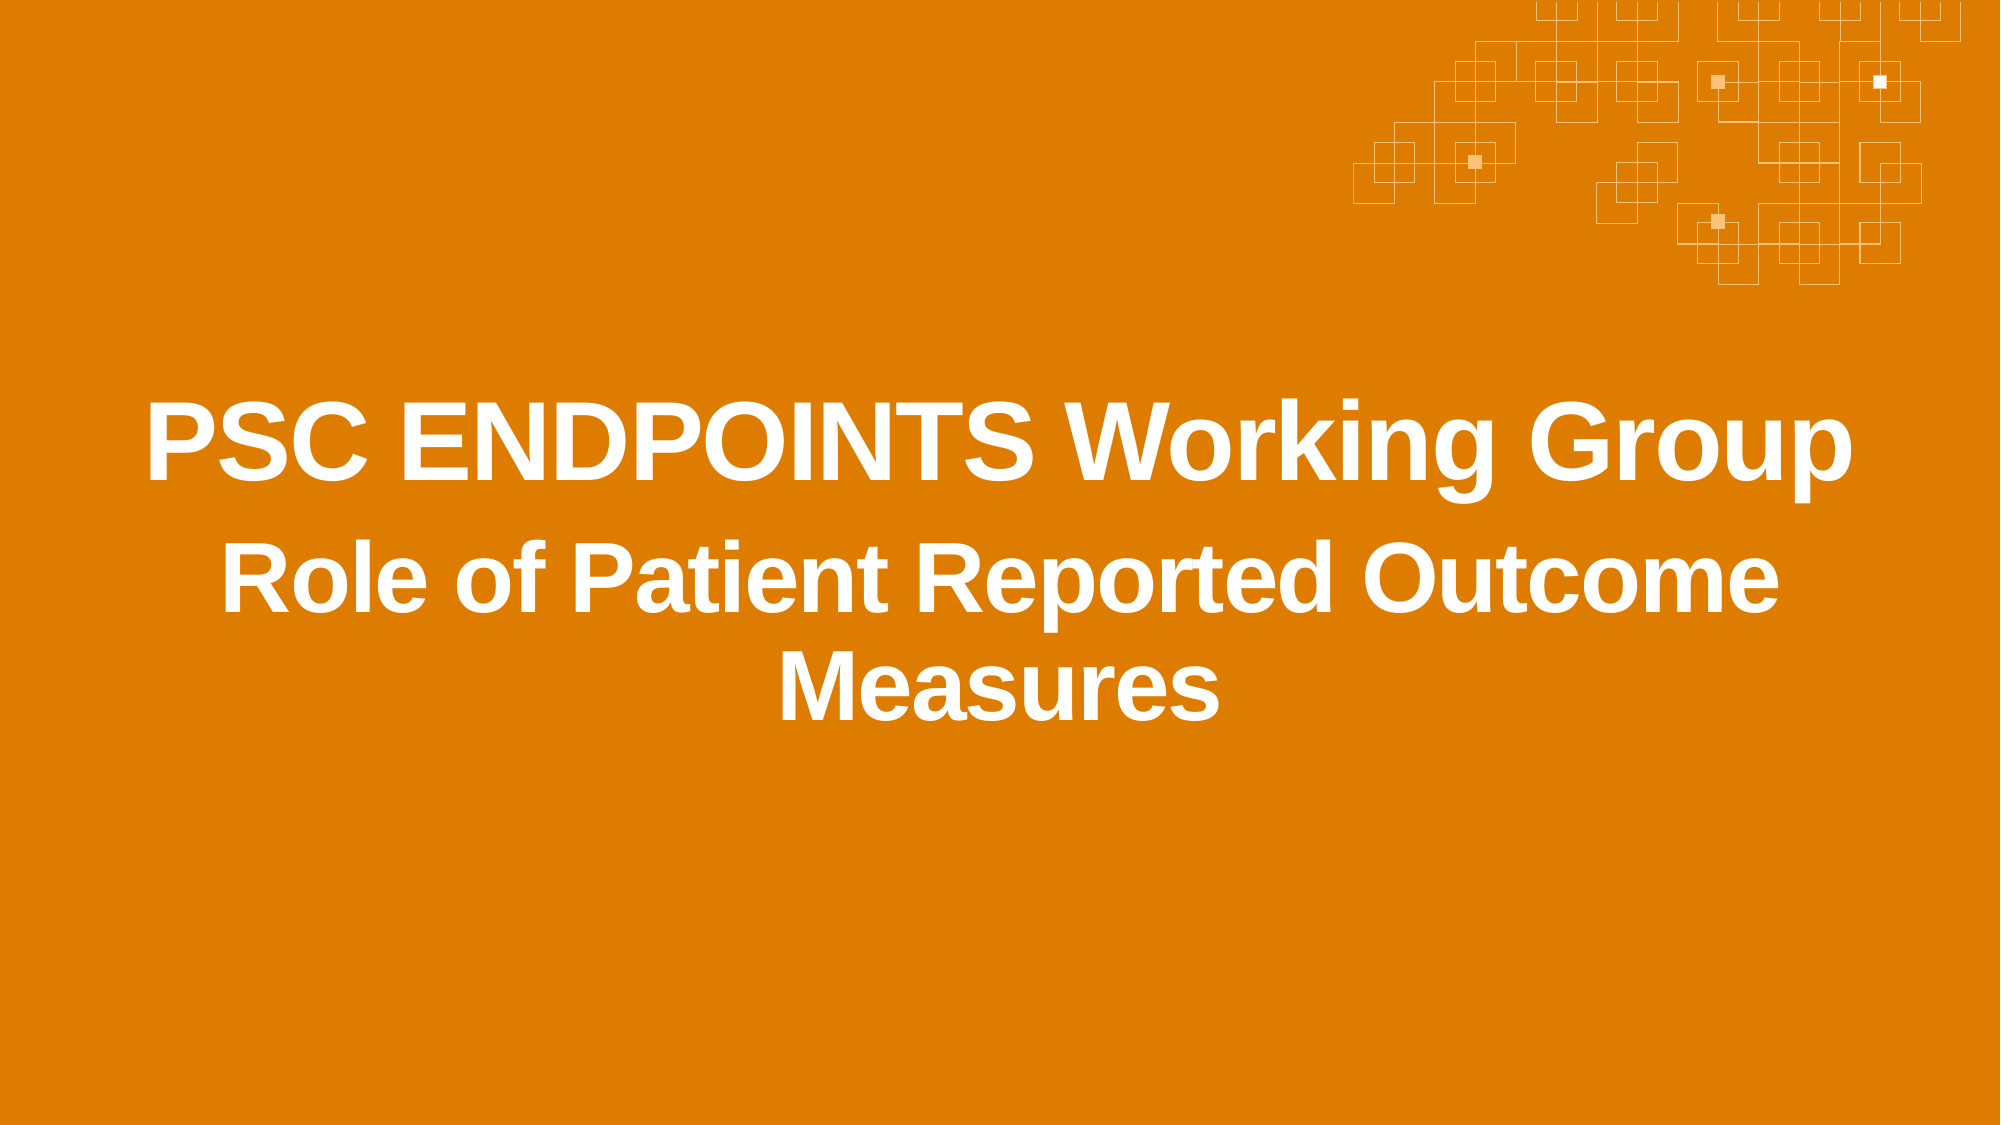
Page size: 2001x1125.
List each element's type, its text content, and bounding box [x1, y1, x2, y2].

list PSC ENDPOINTS Working Group Role of Patient Reported Outcome Measures [0, 0, 2000, 1125]
